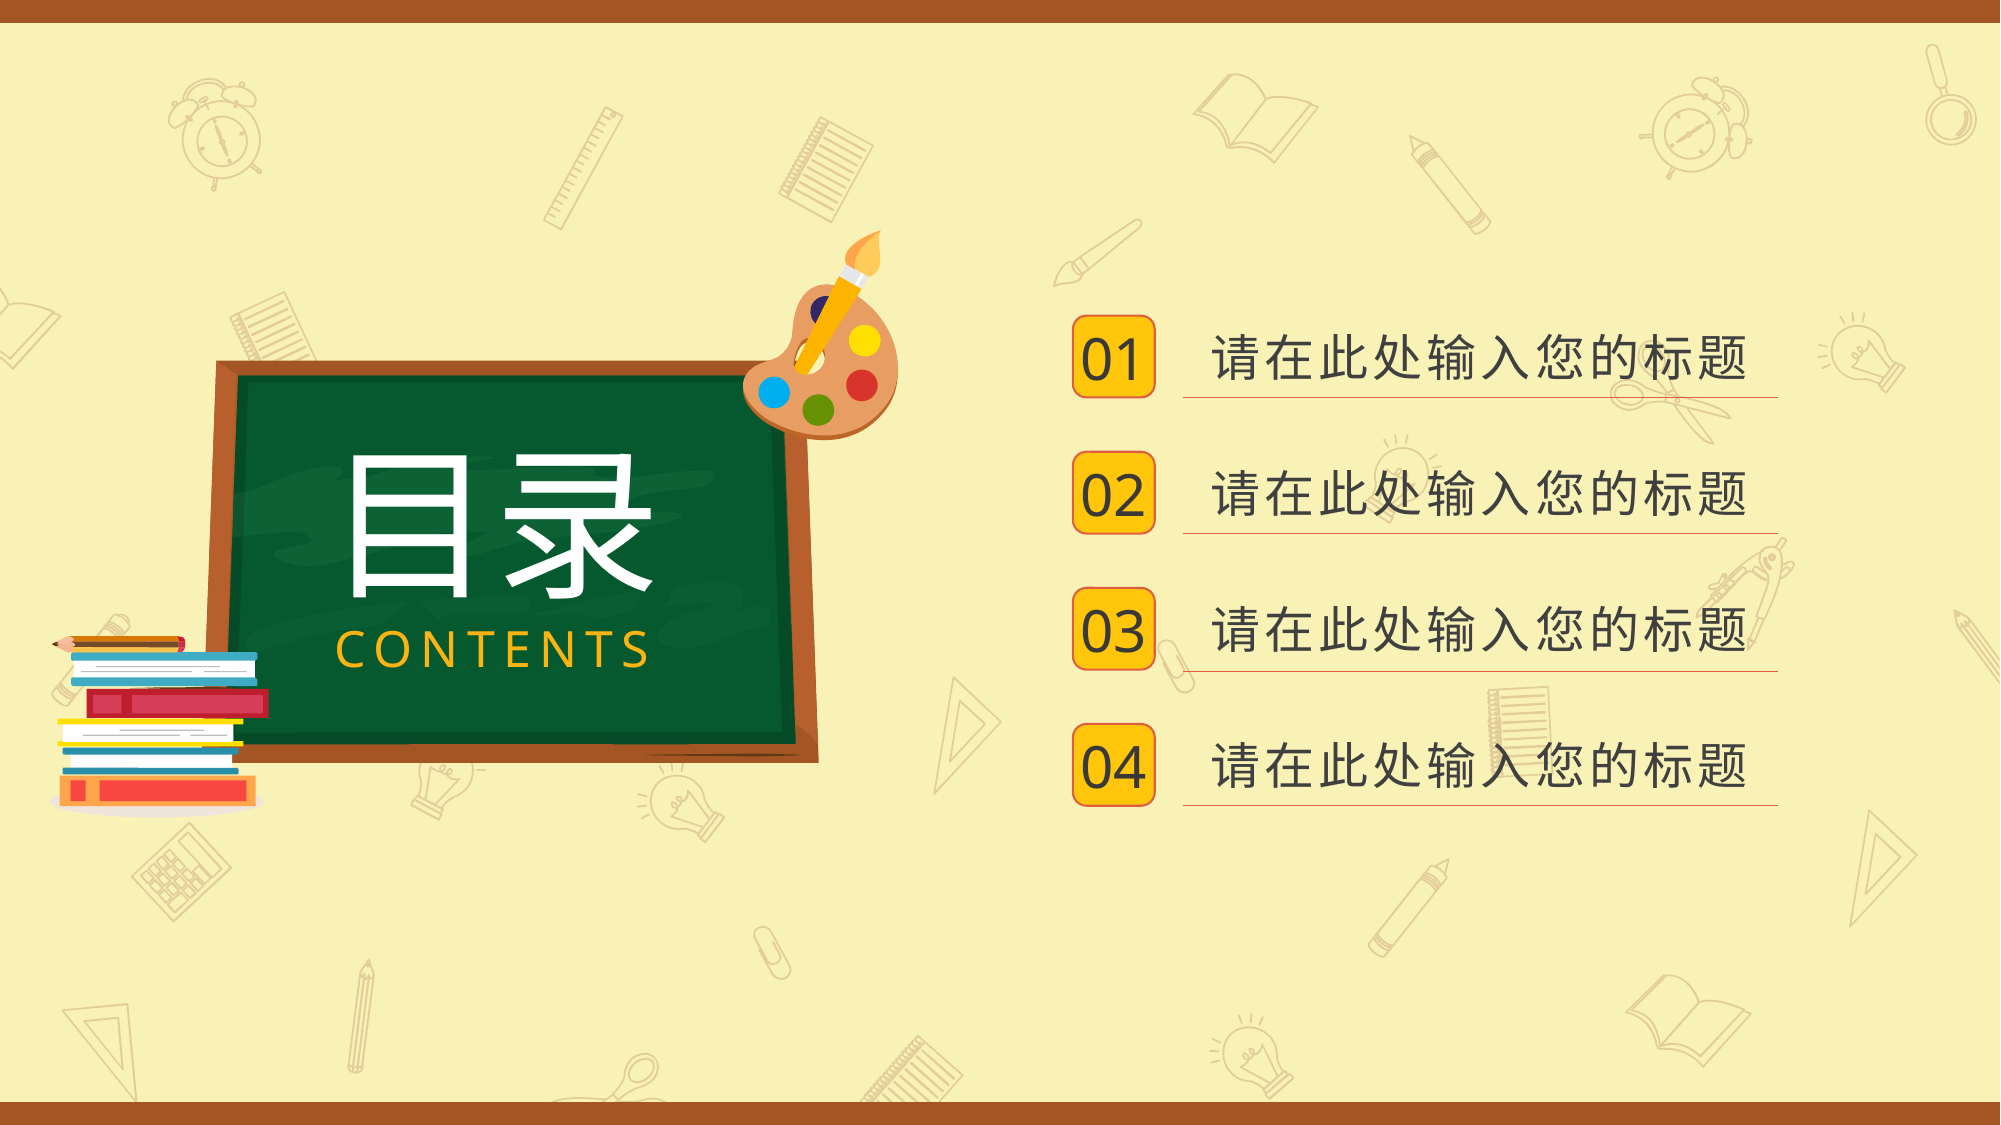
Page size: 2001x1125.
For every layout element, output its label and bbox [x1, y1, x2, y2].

text_box [49, 636, 269, 818]
text_box [0, 0, 2000, 24]
text_box [728, 230, 910, 448]
text_box [0, 43, 2000, 1125]
text_box [201, 360, 819, 763]
